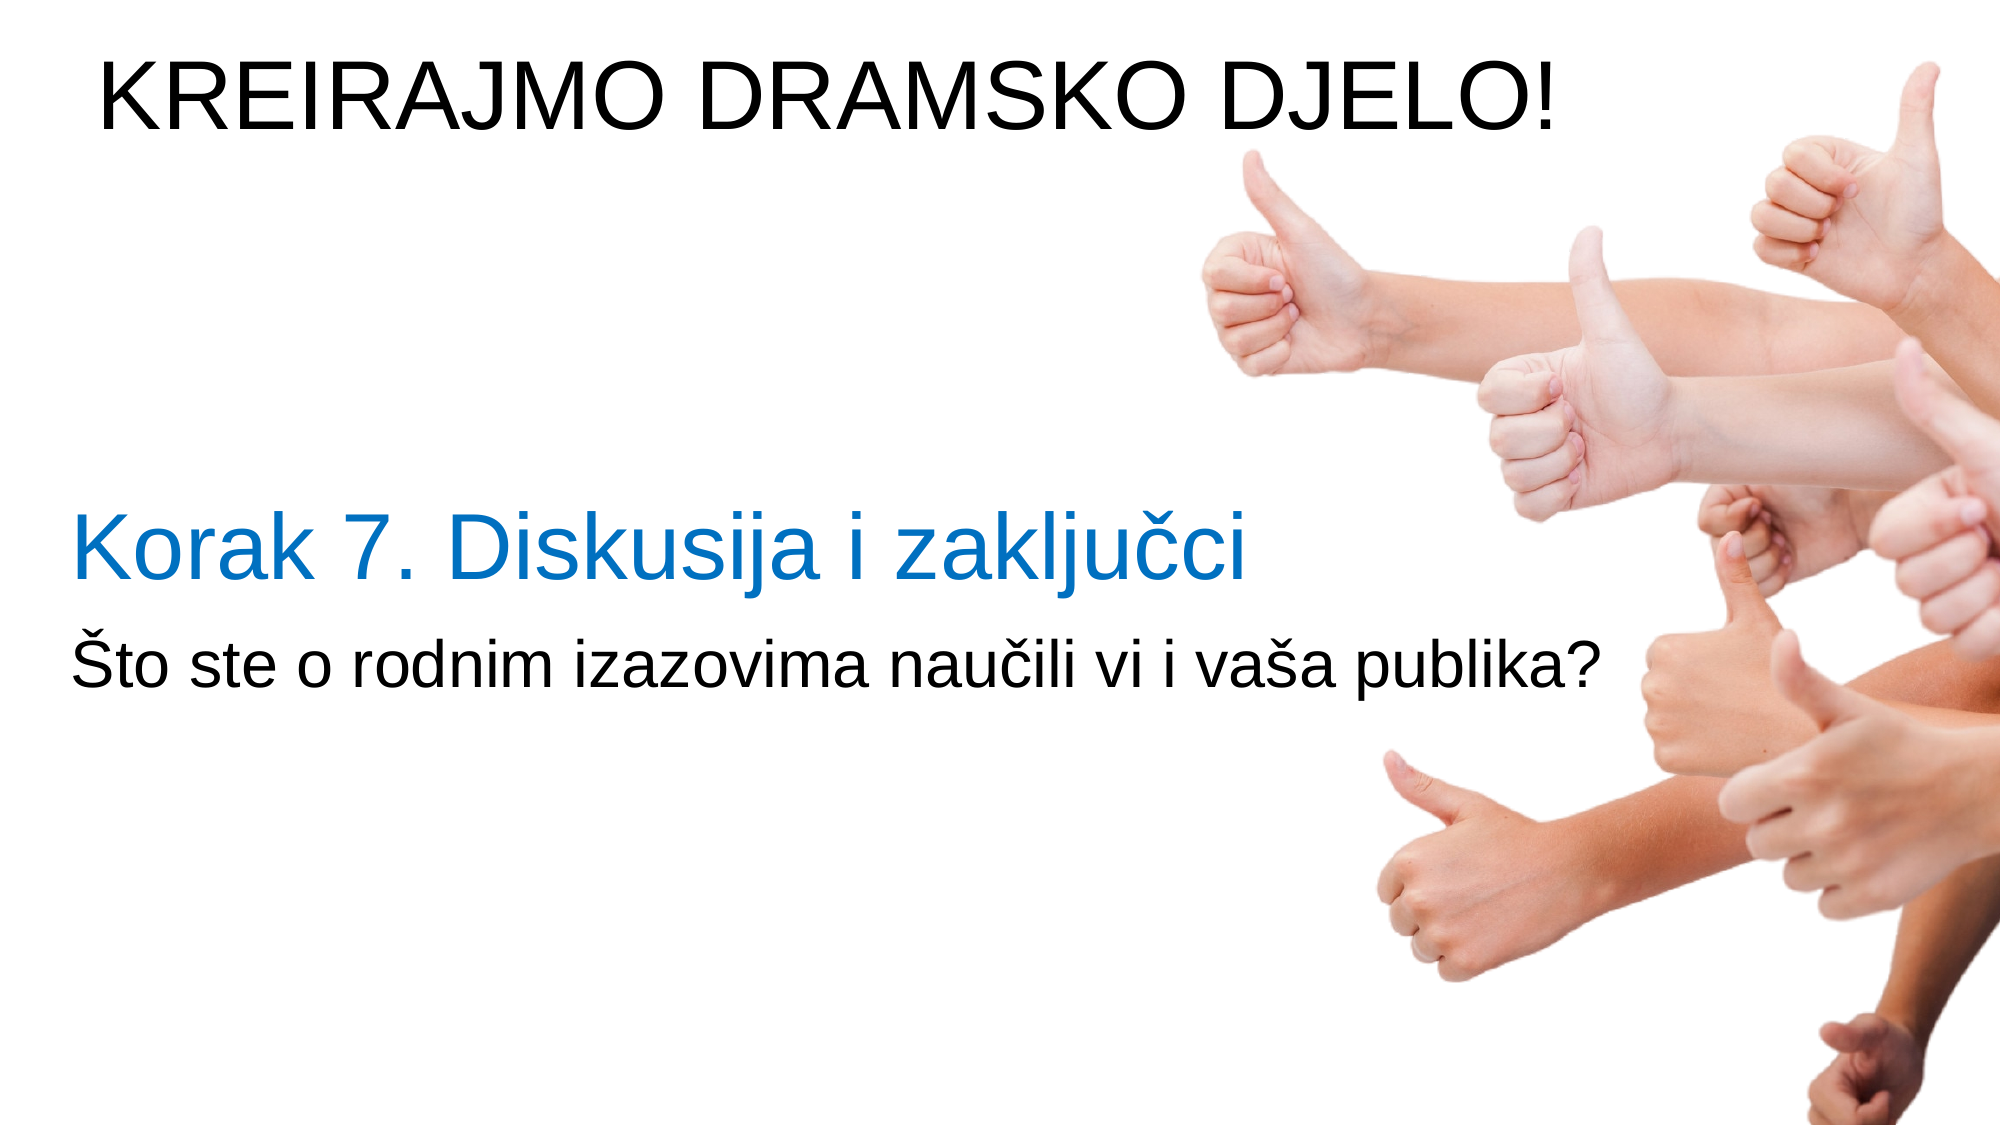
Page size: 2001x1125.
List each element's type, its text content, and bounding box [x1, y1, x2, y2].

text_box Korak 7. Diskusija i zaključci [55, 454, 1183, 614]
text_box Što ste o rodnim izazovima naučili vi i vaša publika? [55, 615, 1183, 718]
text_box KREIRAJMO DRAMSKO DJELO! [81, 30, 1784, 265]
picture [1188, 49, 2000, 1125]
